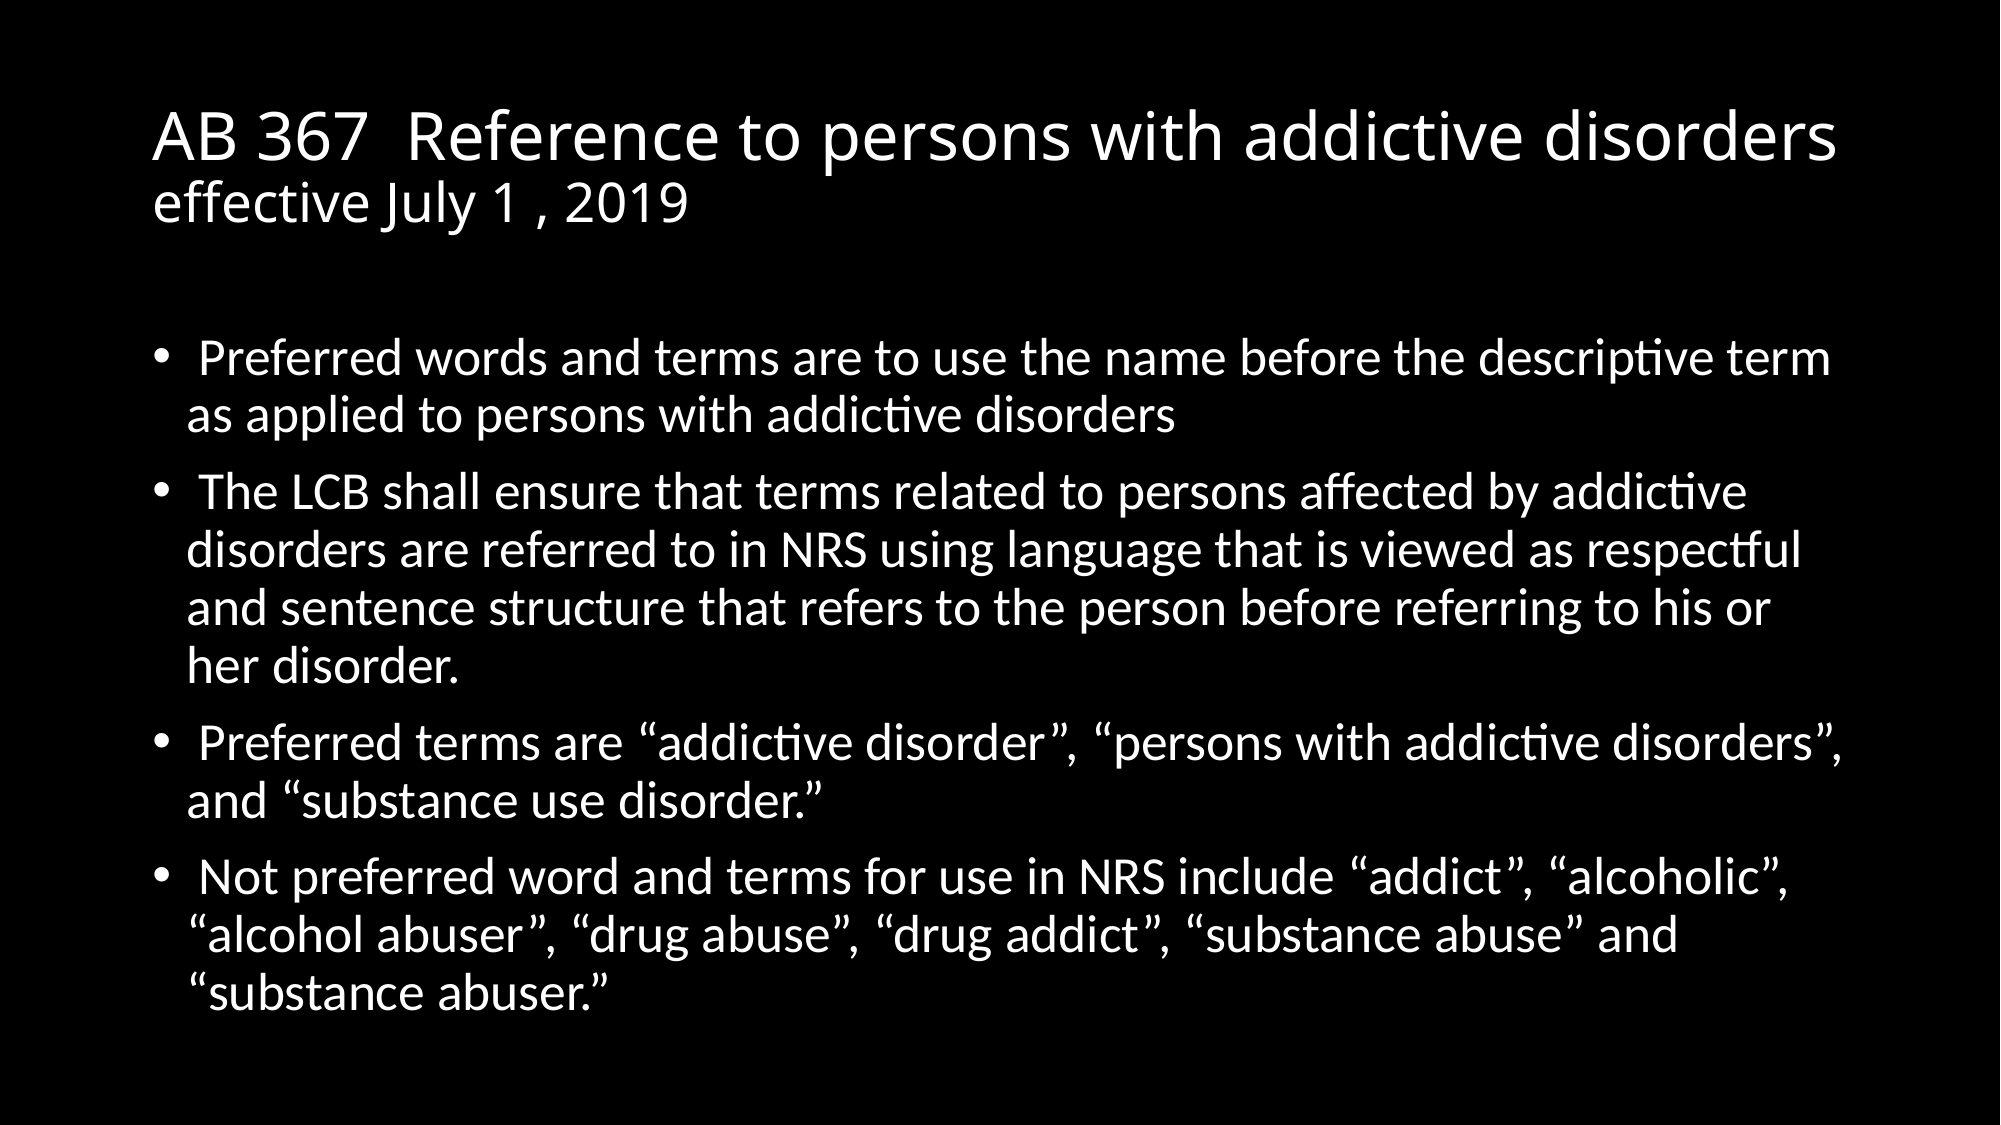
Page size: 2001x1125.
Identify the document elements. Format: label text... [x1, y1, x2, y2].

title AB 367 Reference to persons with addictive disorders effective July 1 , 2019 [137, 59, 1863, 278]
list Preferred words and terms are to use the name before the descriptive term as applied to persons with addictive disorders The LCB shall ensure that terms related to persons affected by addictive disorders are referred to in NRS using language that is viewed as respectful and sentence structure that refers to the person before referring to his or her disorder. Preferred terms are “addictive disorder”, “persons with addictive disorders”, and “substance use disorder.” Not preferred word and terms for use in NRS include “addict”, “alcoholic”, “alcohol abuser”, “drug abuse”, “drug addict”, “substance abuse” and “substance abuser.” [137, 321, 1863, 1036]
